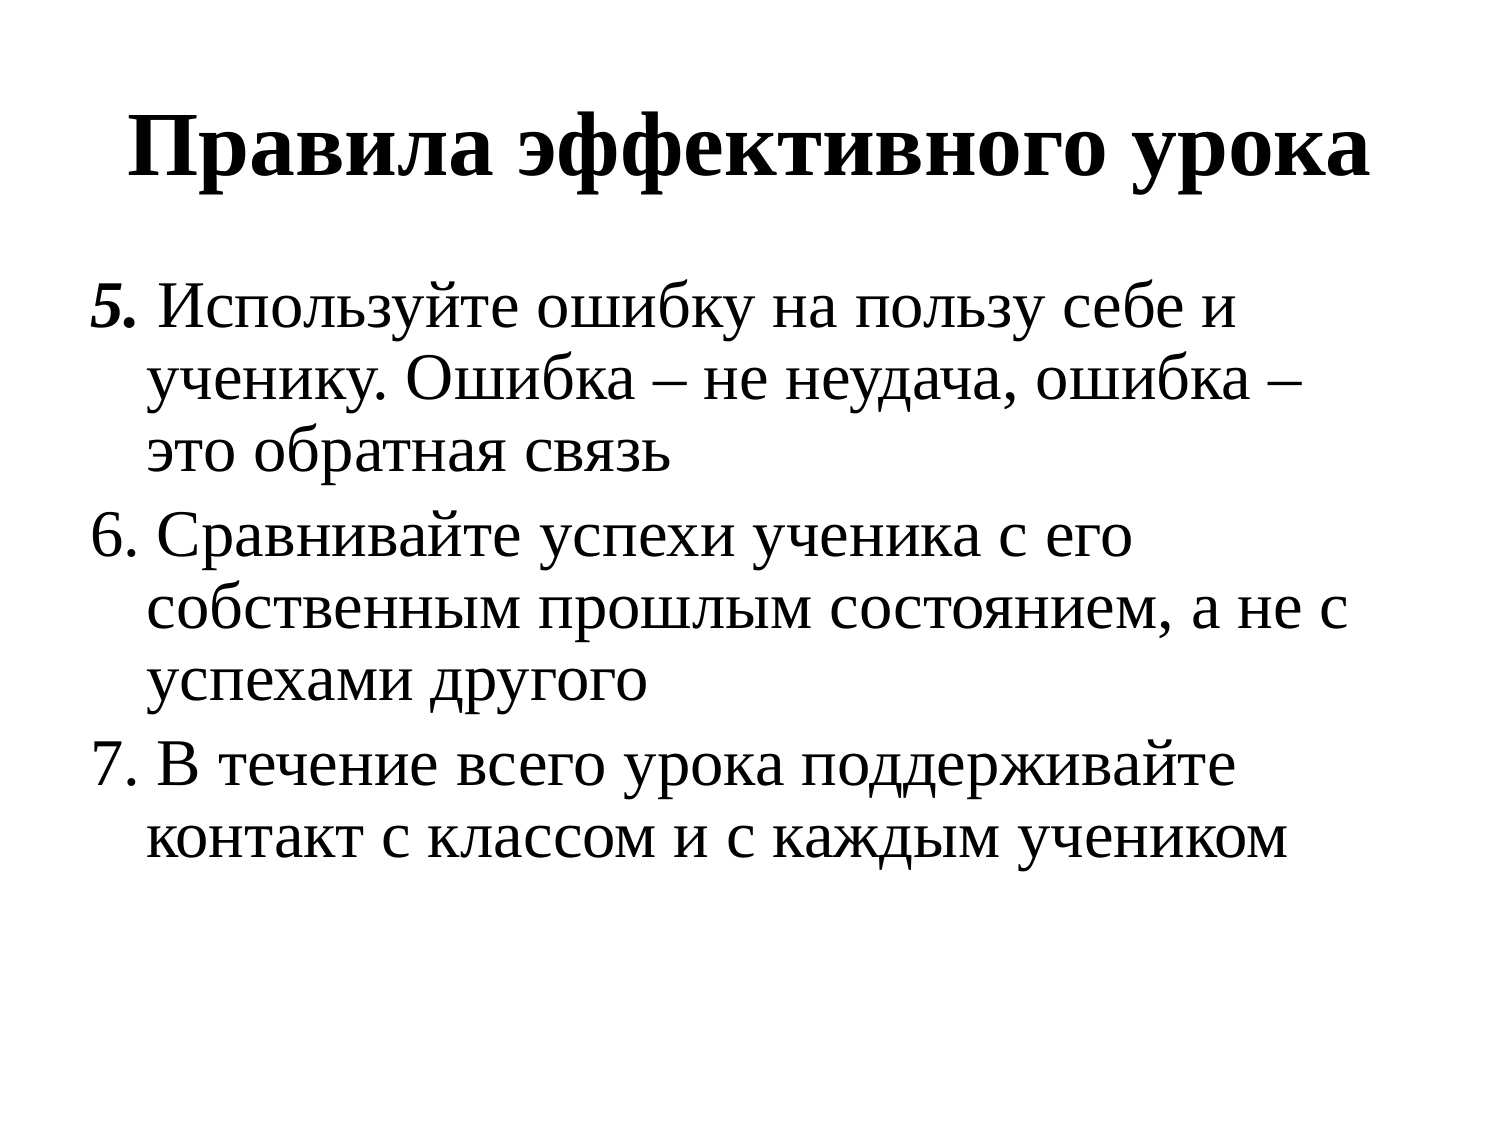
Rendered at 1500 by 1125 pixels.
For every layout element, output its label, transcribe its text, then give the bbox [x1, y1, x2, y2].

title Правила эффективного урока [75, 45, 1425, 233]
list 5. Используйте ошибку на пользу себе и ученику. Ошибка – не неудача, ошибка – это обратная связь 6. Сравнивайте успехи ученика с его собственным прошлым состоянием, а не с успехами другого 7. В течение всего урока поддерживайте контакт с классом и с каждым учеником [75, 262, 1425, 1005]
